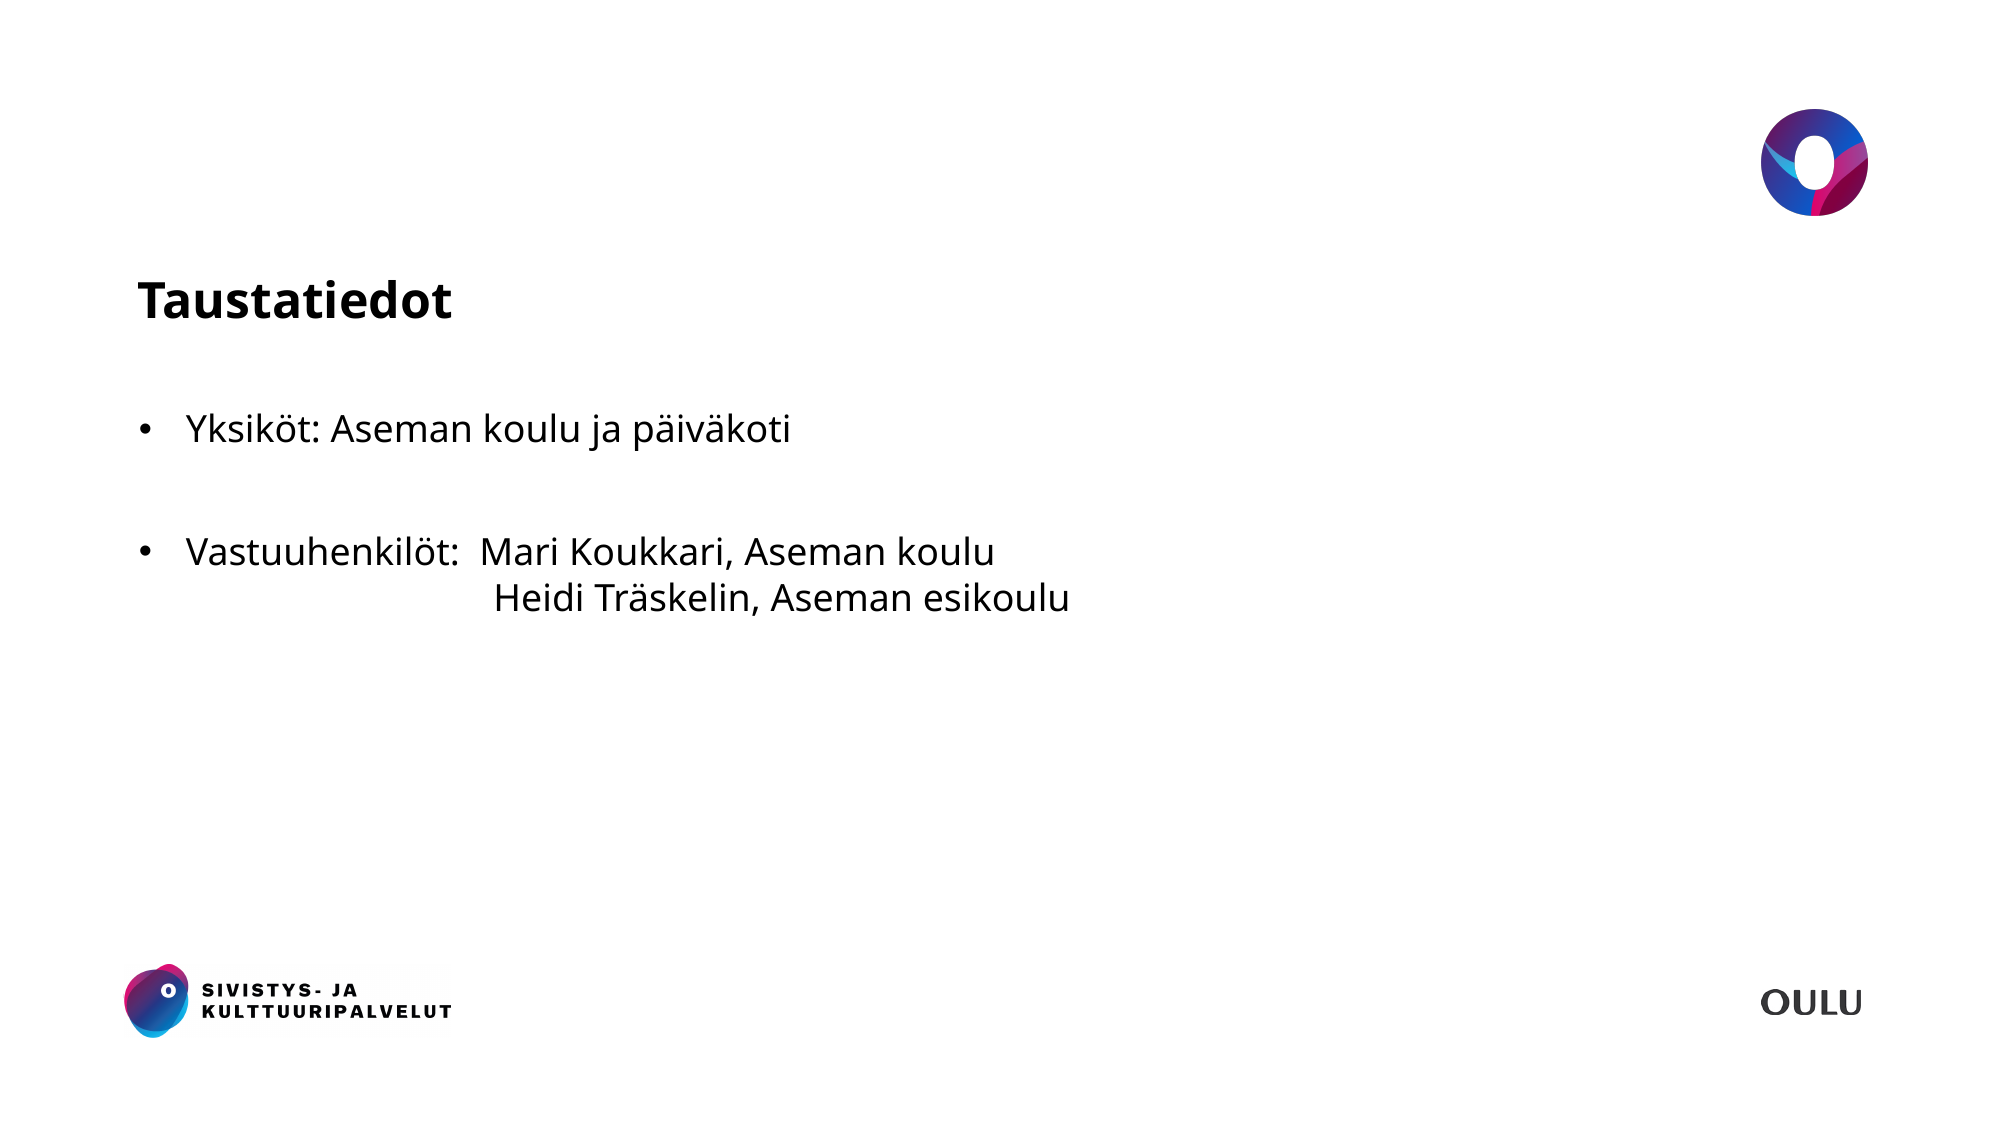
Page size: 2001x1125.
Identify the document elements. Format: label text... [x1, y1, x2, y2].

picture [1761, 109, 1868, 216]
title Taustatiedot [122, 185, 1729, 338]
picture [1761, 989, 1861, 1015]
list Yksiköt: Aseman koulu ja päiväkoti Vastuuhenkilöt: Mari Koukkari, Aseman koulu Heidi Träskelin, Aseman esikoulu [124, 402, 1736, 891]
picture [118, 943, 451, 1046]
